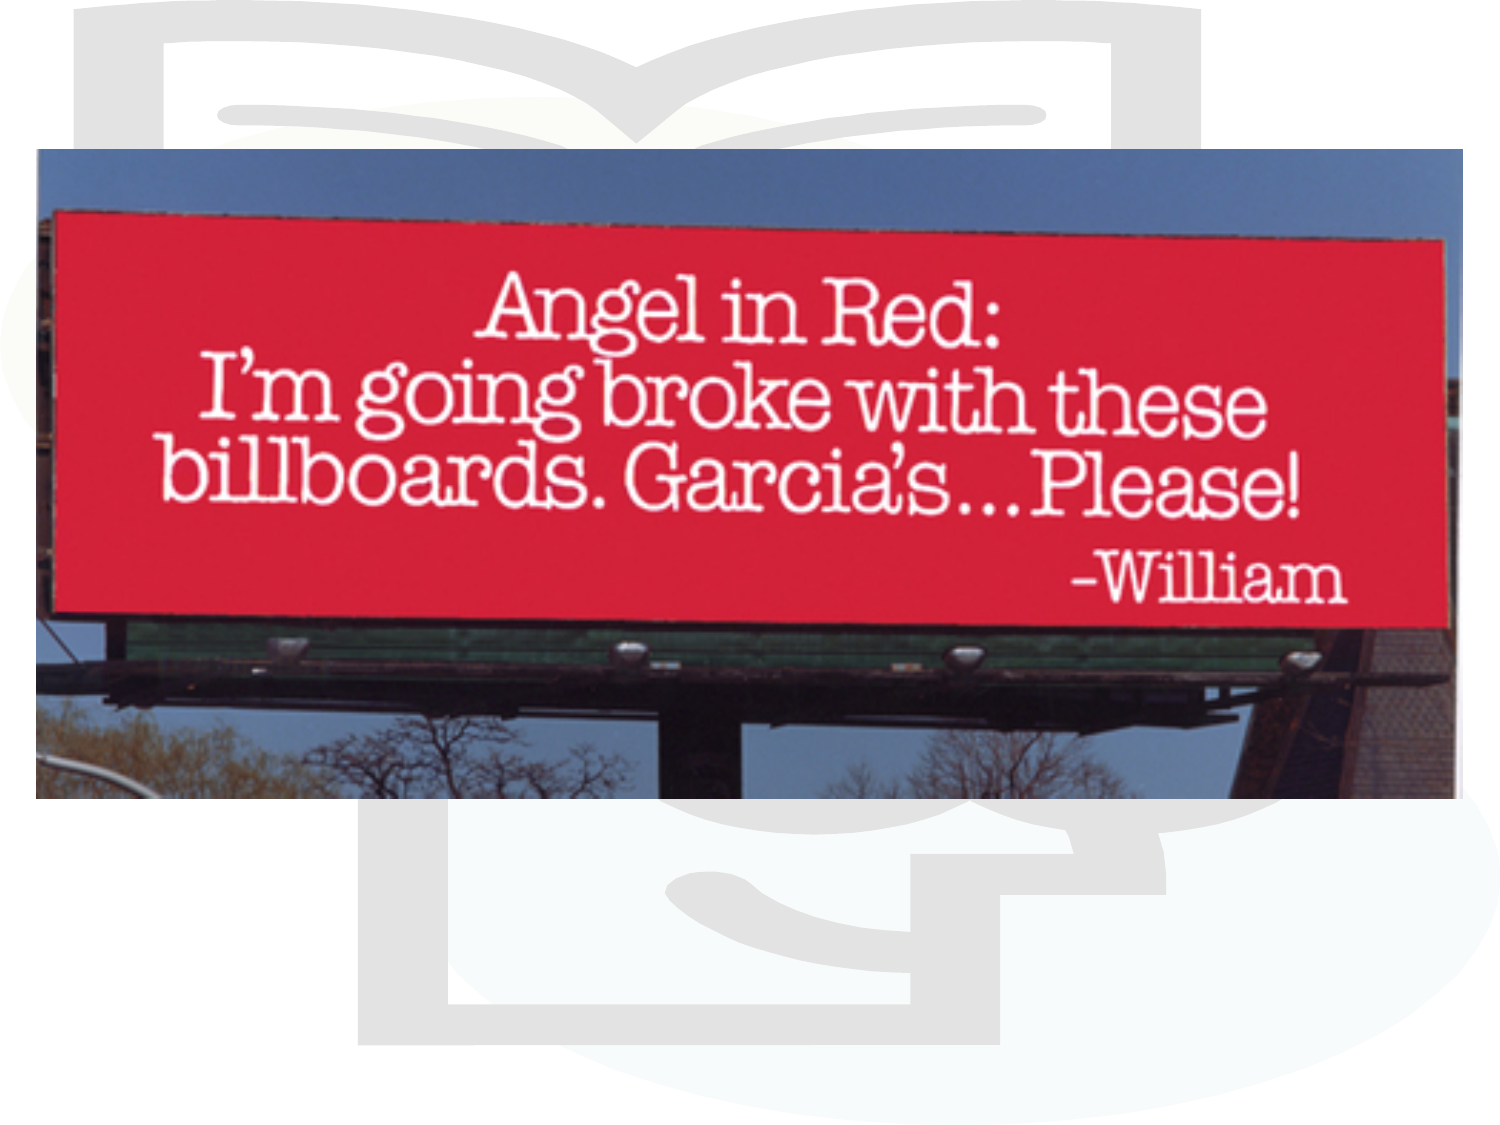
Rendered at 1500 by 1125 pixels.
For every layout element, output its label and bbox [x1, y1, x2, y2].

list [36, 149, 1463, 799]
